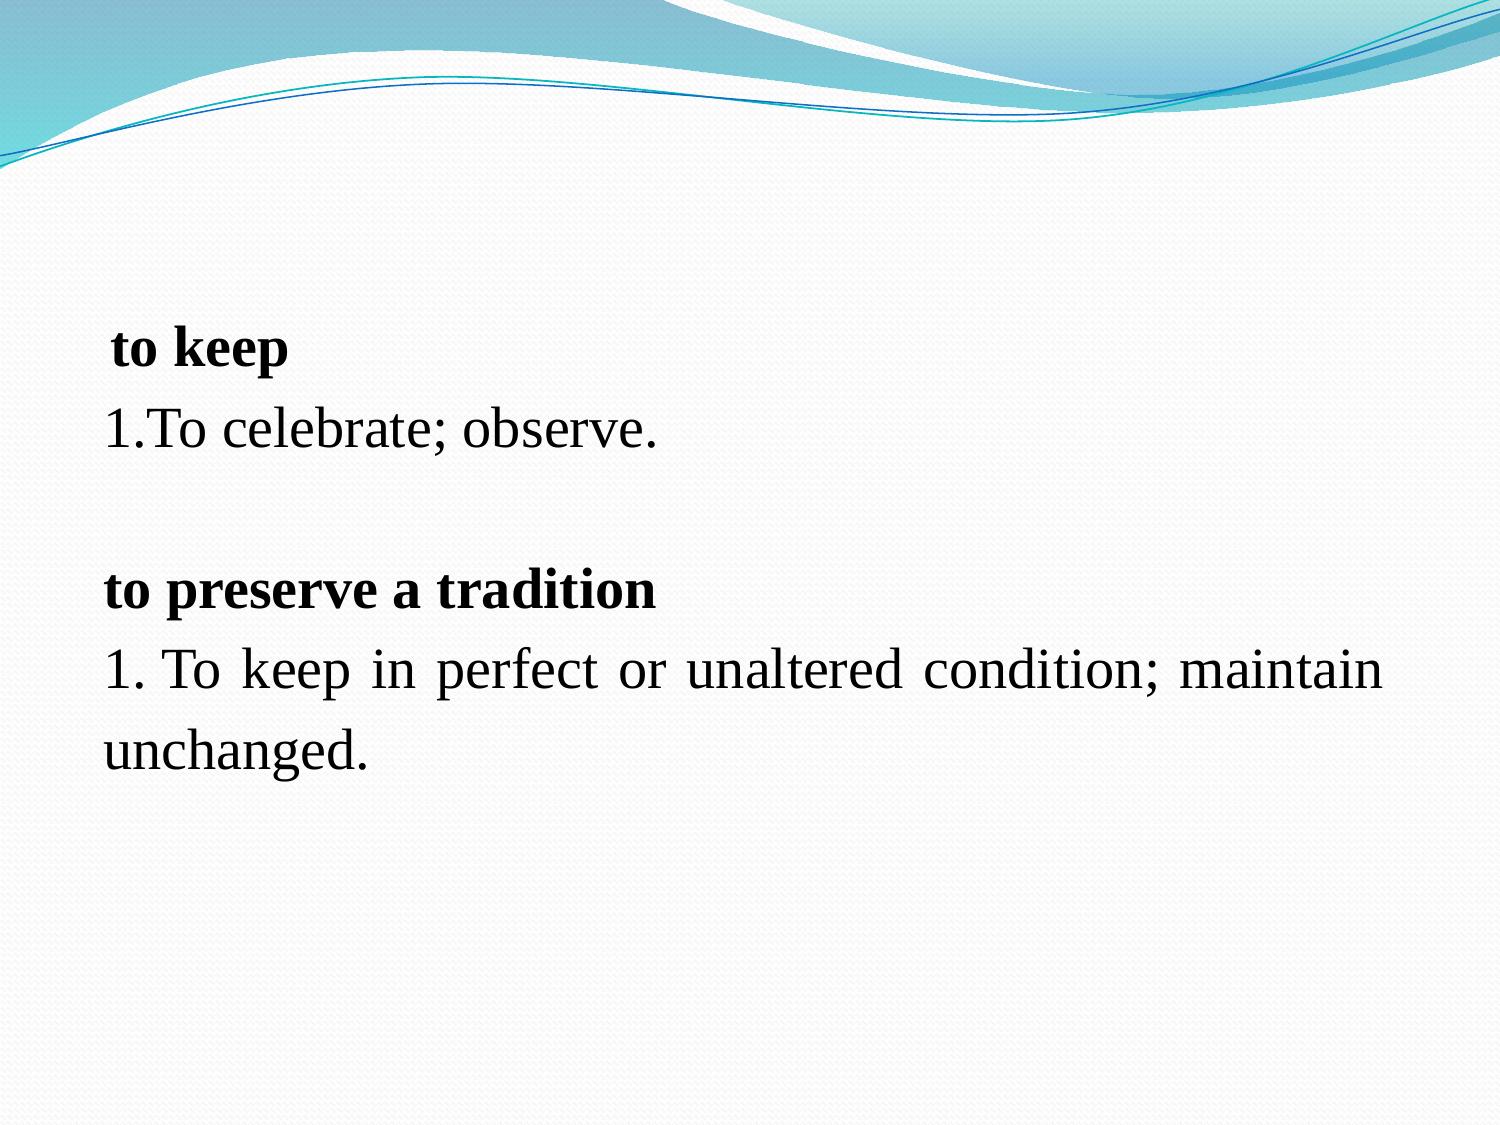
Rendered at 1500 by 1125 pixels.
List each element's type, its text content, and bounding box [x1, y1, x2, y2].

text_box to keep 1.To celebrate; observe. to preserve a tradition 1. To keep in perfect or unaltered condition; maintain unchanged. [88, 290, 1400, 829]
